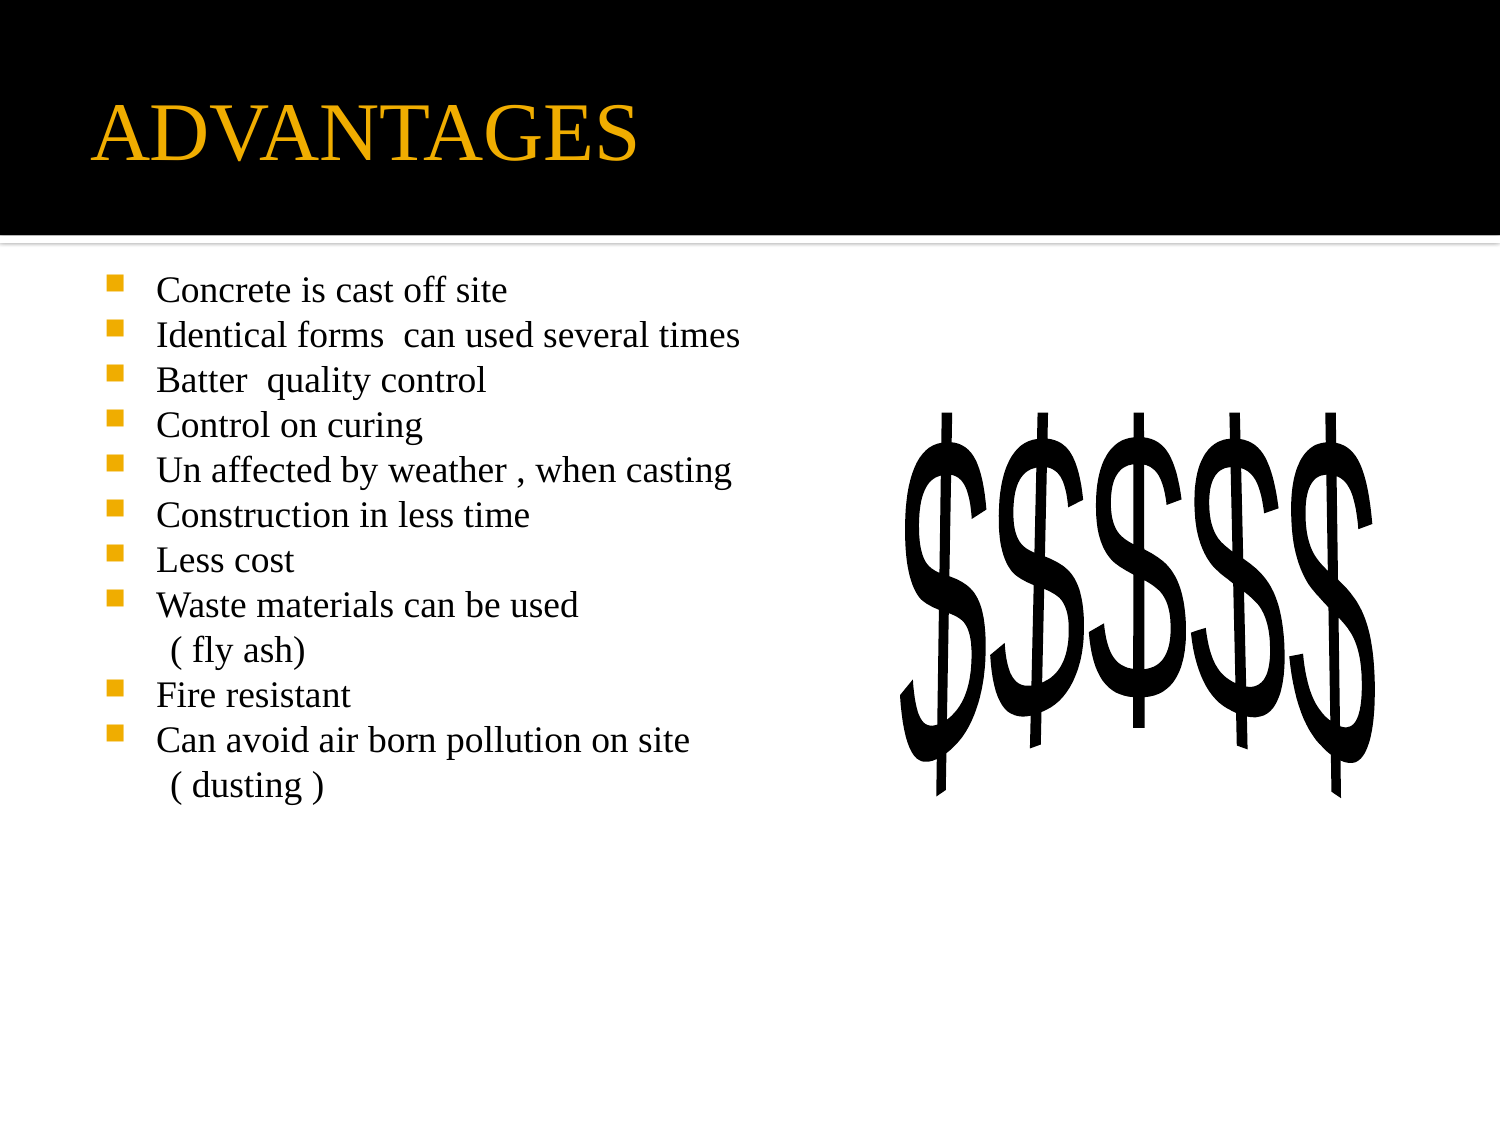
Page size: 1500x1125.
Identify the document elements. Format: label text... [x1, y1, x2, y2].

list Concrete is cast off site Identical forms can used several times Batter quality control Control on curing Un affected by weather , when casting Construction in less time Less cost Waste materials can be used ( fly ash) Fire resistant Can avoid air born pollution on site ( dusting ) [75, 249, 1338, 1005]
title ADVANTAGES [75, 24, 1425, 231]
